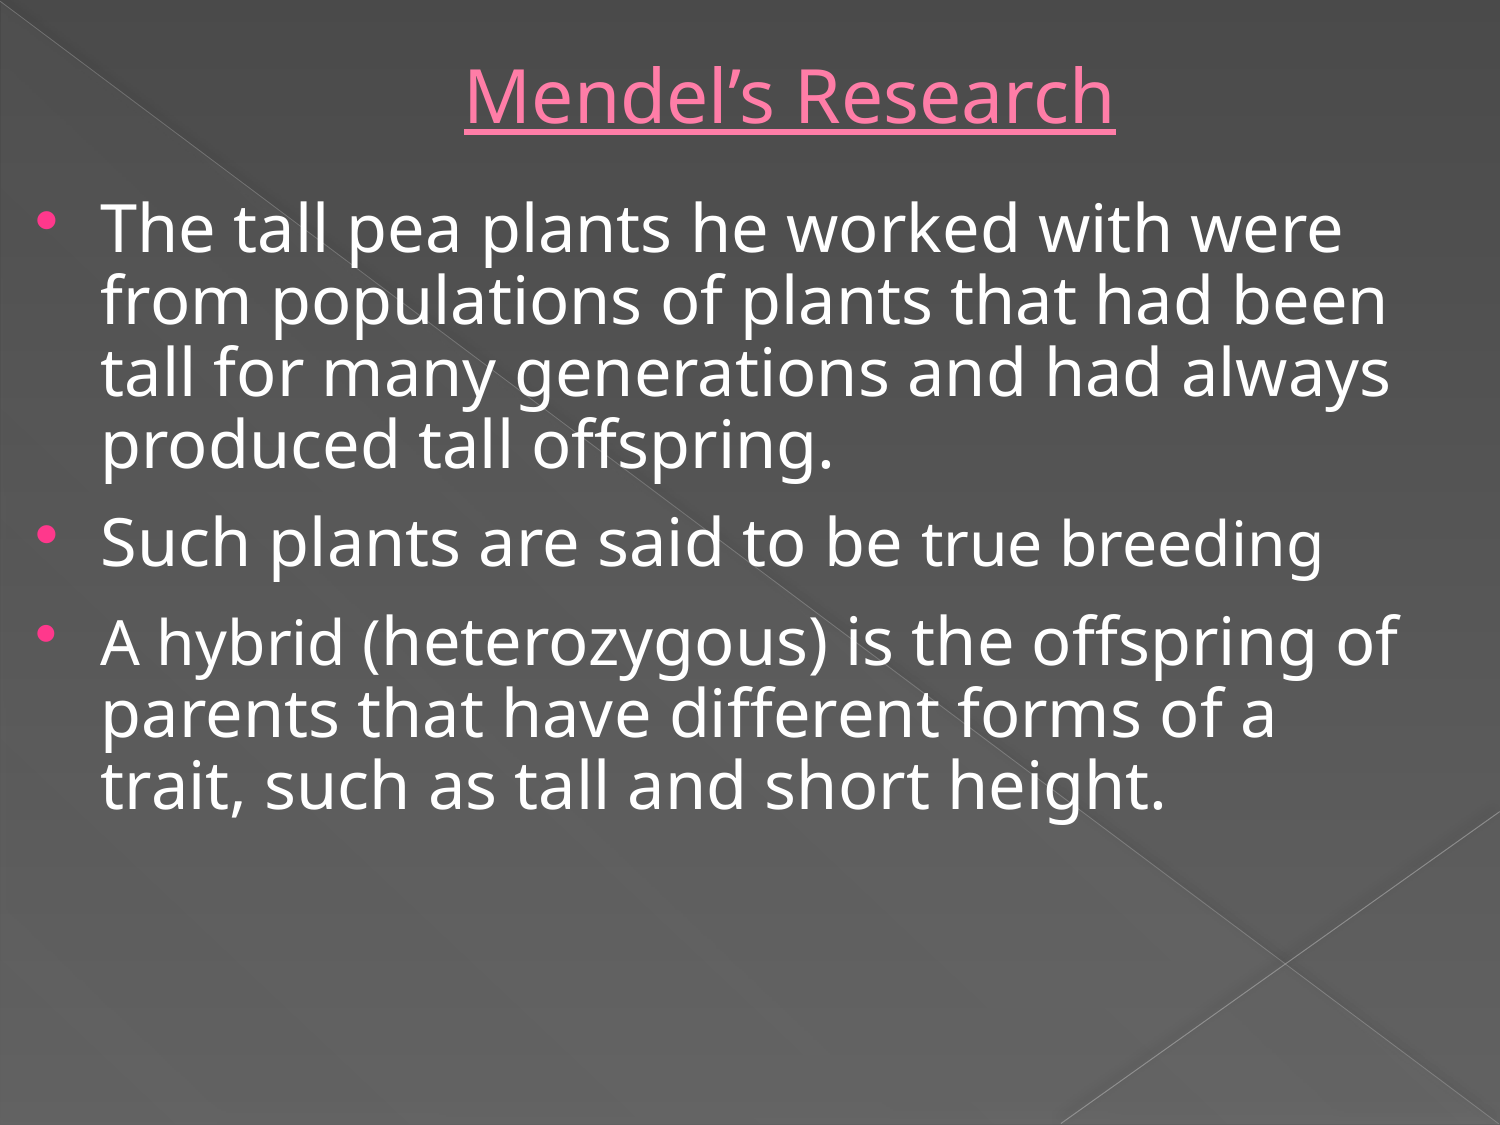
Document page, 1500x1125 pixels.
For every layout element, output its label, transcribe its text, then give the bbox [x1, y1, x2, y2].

list The tall pea plants he worked with were from populations of plants that had been tall for many generations and had always produced tall offspring. Such plants are said to be true breeding A hybrid (heterozygous) is the offspring of parents that have different forms of a trait, such as tall and short height. [12, 187, 1425, 1100]
title Mendel’s Research [75, 12, 1425, 175]
